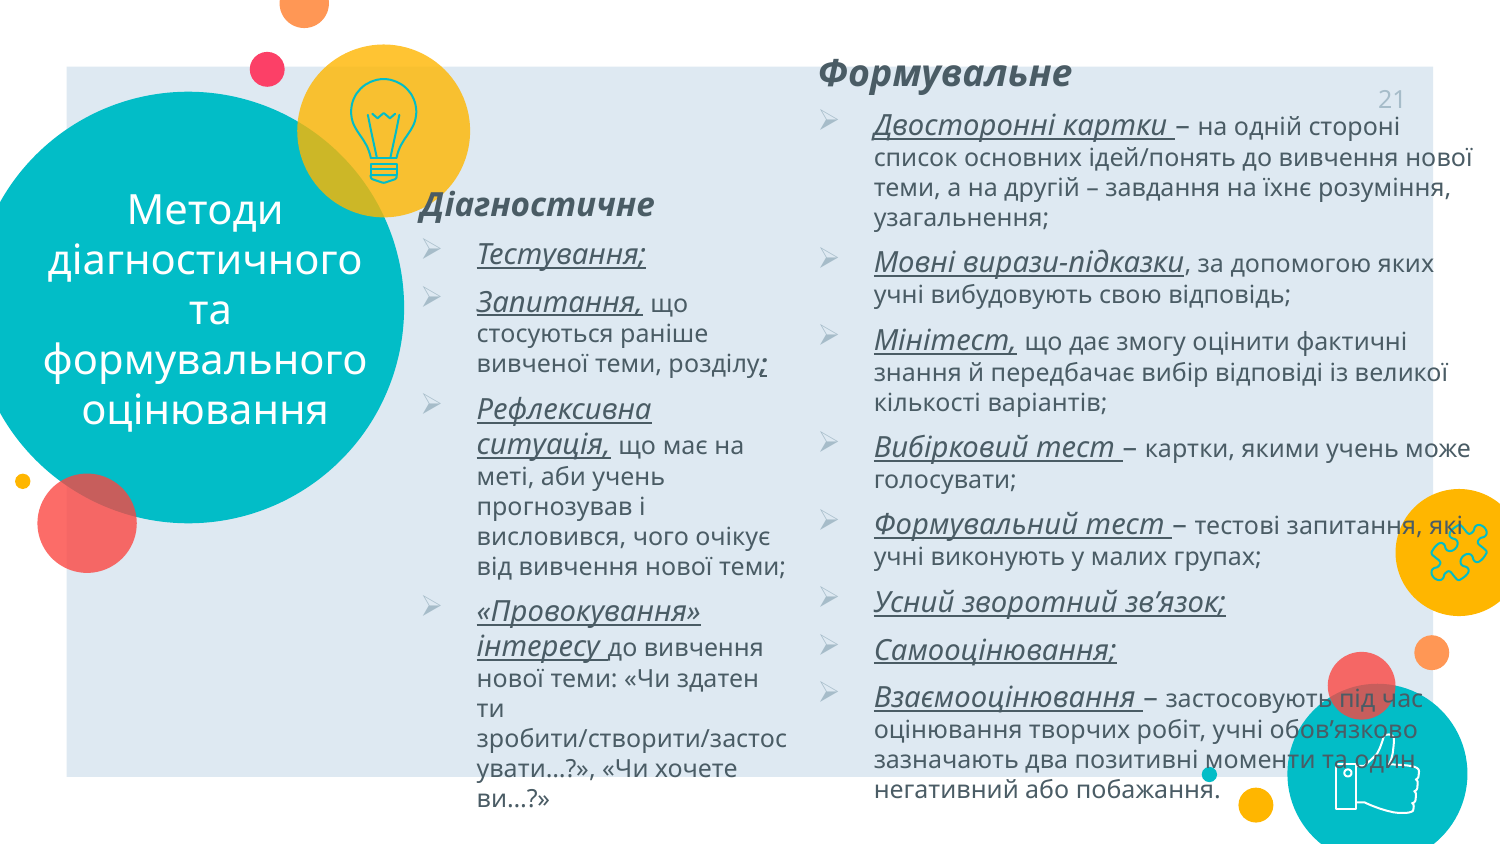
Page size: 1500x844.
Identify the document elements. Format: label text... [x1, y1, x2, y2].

list Діагностичне Тестування; Запитання, що стосуються раніше вивченої теми, розділу; Рефлексивна ситуація, що має на меті, аби учень прогнозував і висловився, чого очікує від вивчення нової теми; «Провокування» інтересу до вивчення нової теми: «Чи здатен ти зробити/створити/застосувати…?», «Чи хочете ви…?» [386, 167, 783, 752]
slide_number 21 [1331, 68, 1422, 134]
list Формувальне Двосторонні картки – на одній стороні список основних ідей/понять до вивчення нової теми, а на другій – завдання на їхнє розуміння, узагальнення; Мовні вирази-підказки, за допомогою яких учні вибудовують свою відповідь; Мінітест, що дає змогу оцінити фактичні знання й передбачає вибір відповіді із великої кількості варіантів; Вибірковий тест – картки, якими учень може голосувати; Формувальний тест – тестові запитання, які учні виконують у малих групах; Усний зворотний зв’язок; Самооцінювання; Взаємооцінювання – застосовують під час оцінювання творчих робіт, учні обов’язково зазначають два позитивні моменти та один негативний або побажання. [783, 33, 1500, 844]
title Методи діагностичного та формувального оцінювання [23, 91, 387, 524]
